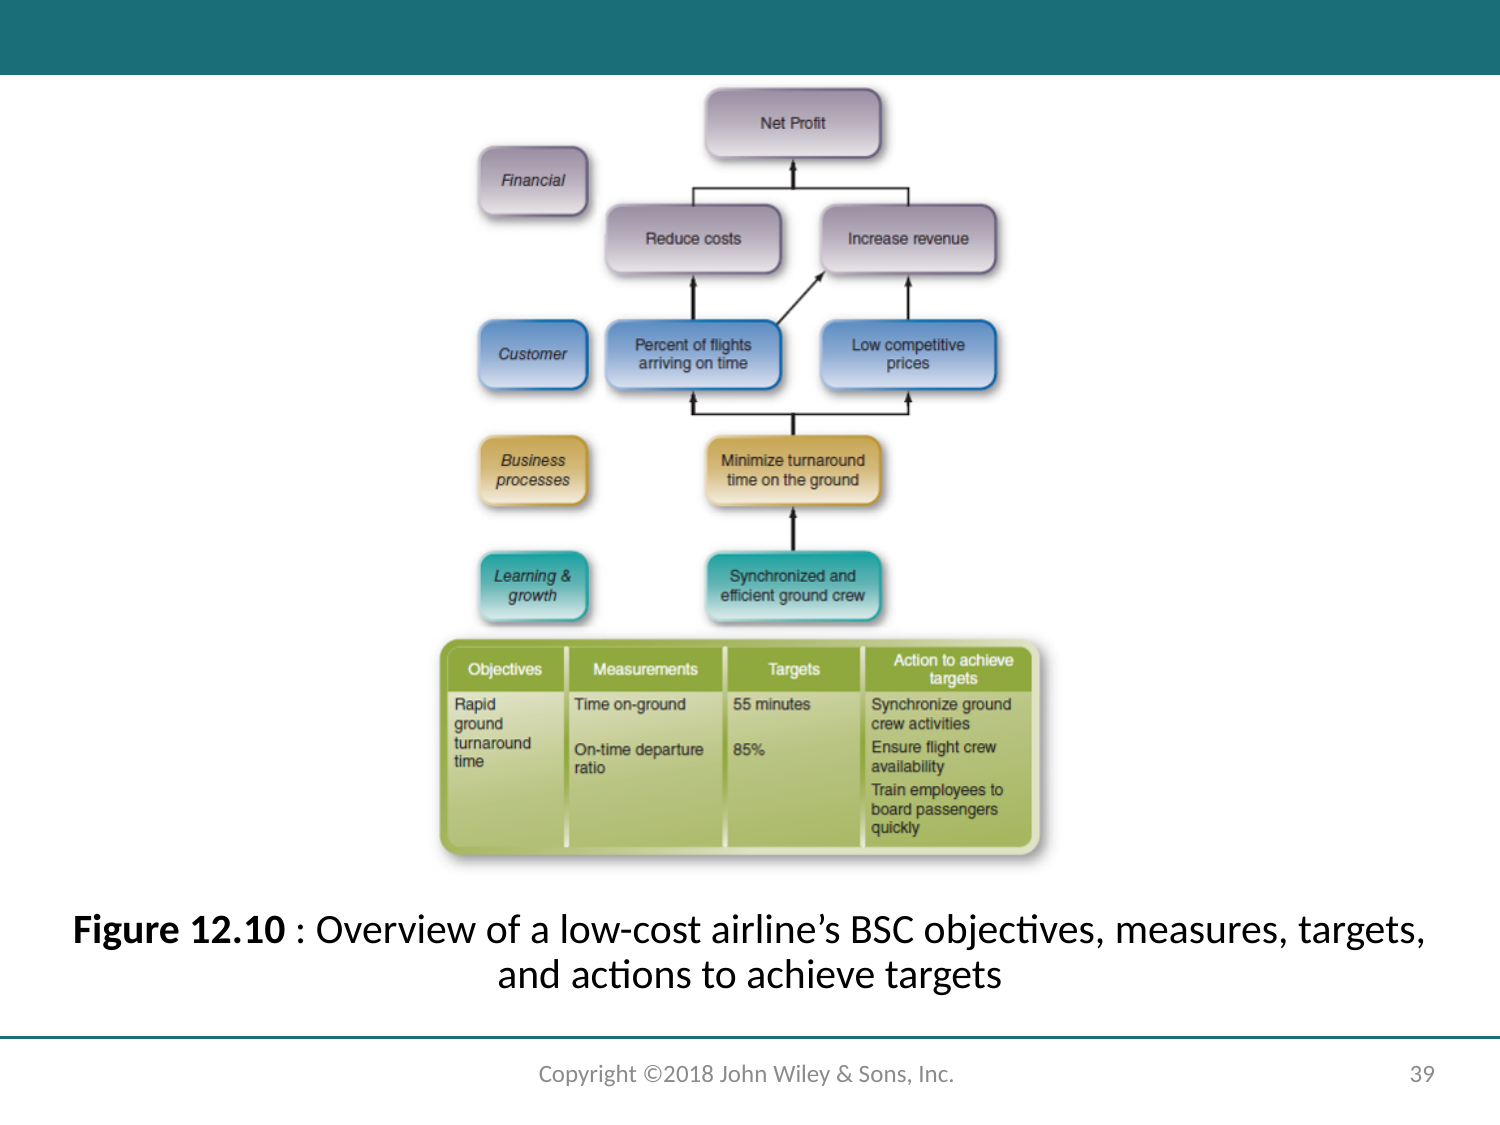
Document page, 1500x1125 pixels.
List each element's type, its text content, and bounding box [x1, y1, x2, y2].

footer Copyright ©2018 John Wiley & Sons, Inc. [496, 1042, 1004, 1103]
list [424, 77, 1063, 876]
slide_number 39 [1059, 1042, 1450, 1103]
title Figure 12.10 : Overview of a low-cost airline’s BSC objectives, measures, targets, and actions to achieve targets [50, 900, 1450, 1043]
